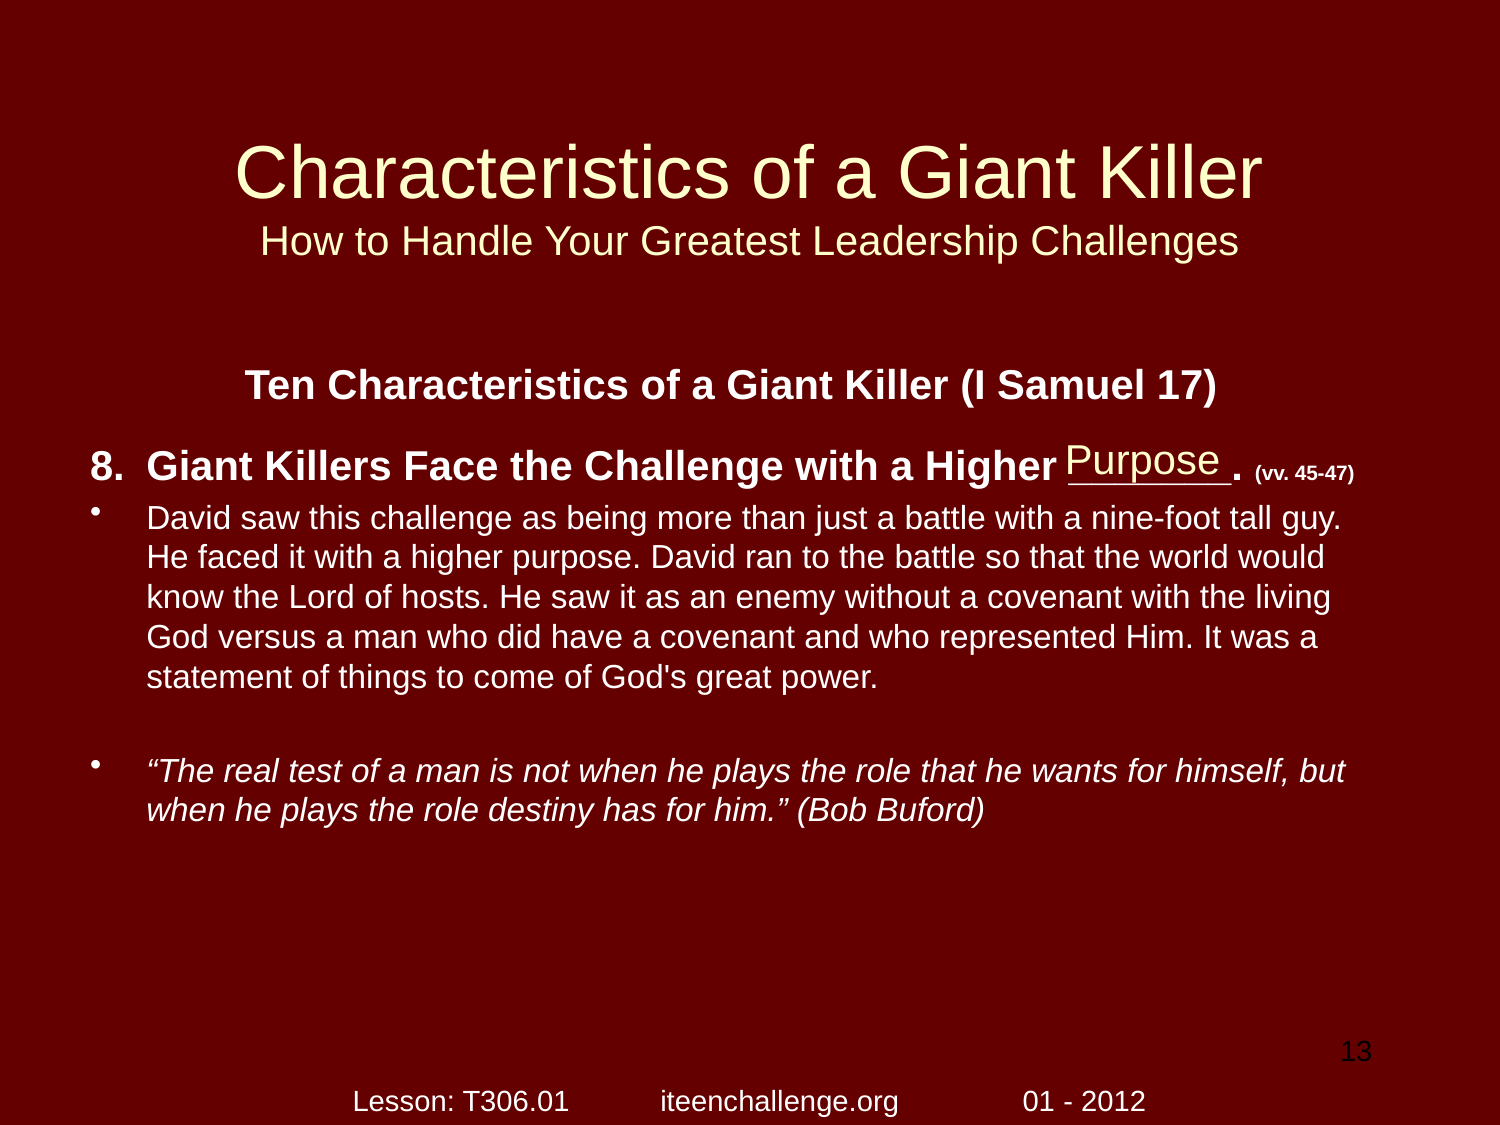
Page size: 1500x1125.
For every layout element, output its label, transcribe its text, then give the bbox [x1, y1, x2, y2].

title Characteristics of a Giant Killer How to Handle Your Greatest Leadership Challenges [112, 99, 1388, 288]
slide_number 13 [1074, 1024, 1388, 1101]
footer Lesson: T306.01 iteenchallenge.org 01 - 2012 [324, 1074, 1176, 1125]
text_box Purpose [1049, 425, 1288, 490]
list Ten Characteristics of a Giant Killer (I Samuel 17) Giant Killers Face the Challenge with a Higher _______. (vv. 45-47) David saw this challenge as being more than just a battle with a nine-foot tall guy. He faced it with a higher purpose. David ran to the battle so that the world would know the Lord of hosts. He saw it as an enemy without a covenant with the living God versus a man who did have a covenant and who represented Him. It was a statement of things to come of God's great power. “The real test of a man is not when he plays the role that he wants for himself, but when he plays the role destiny has for him.” (Bob Buford) [75, 350, 1388, 1000]
